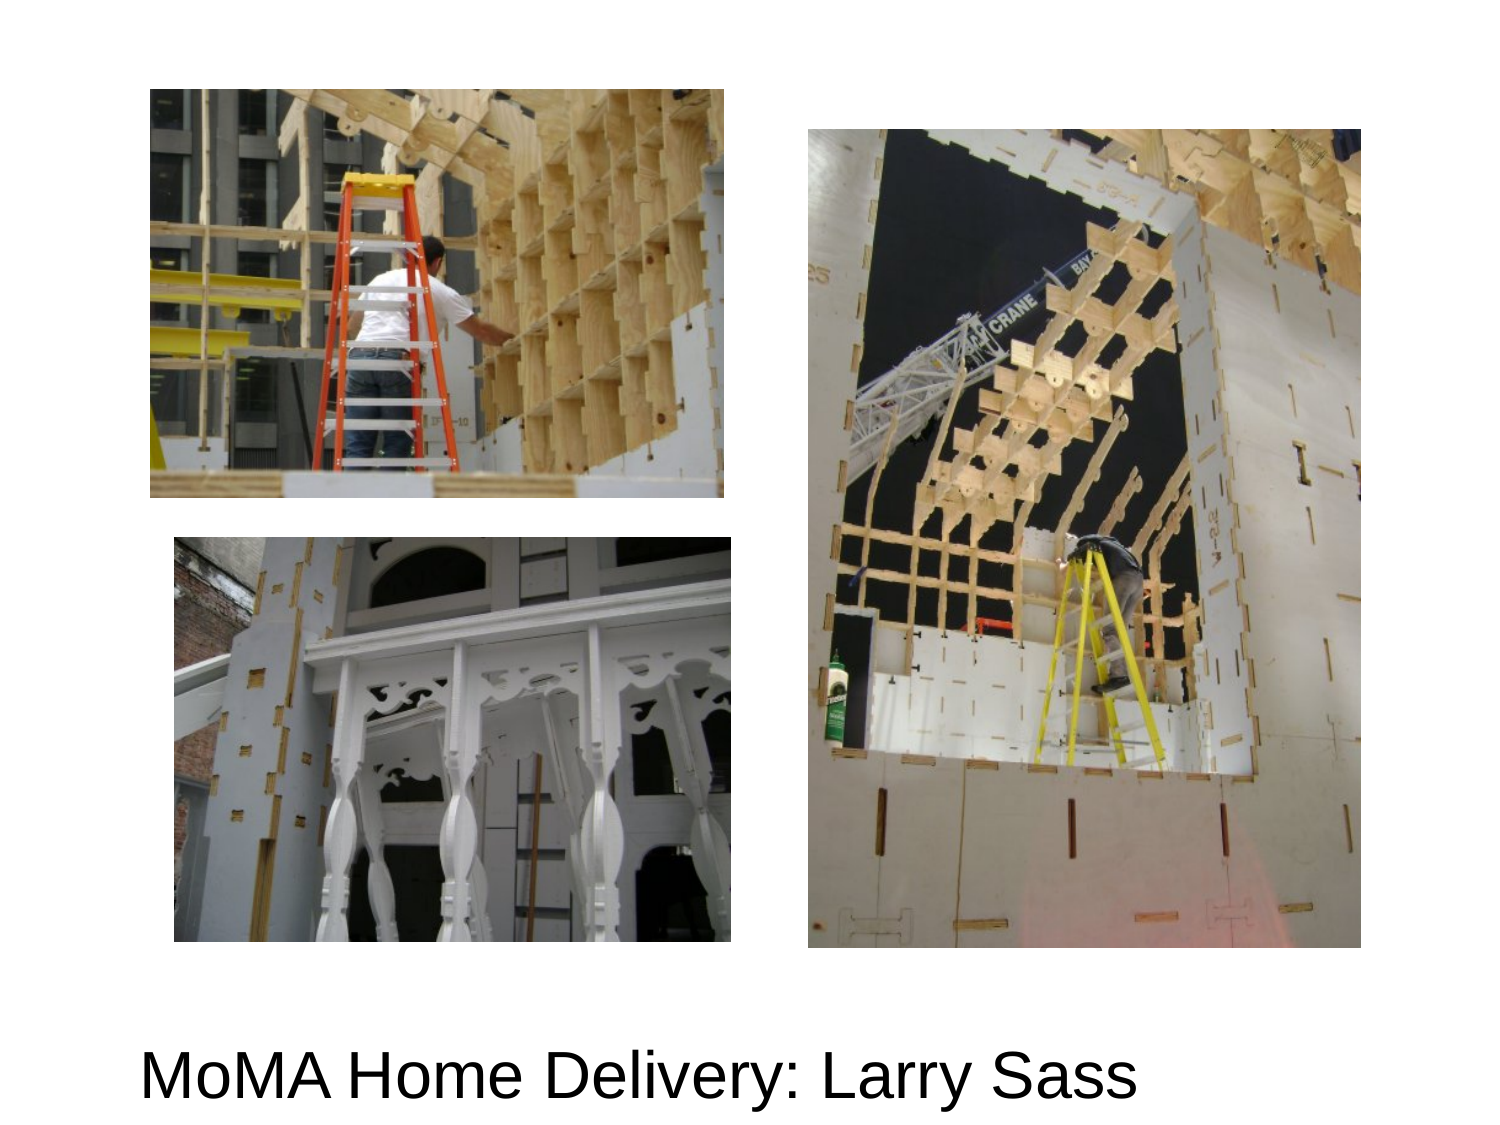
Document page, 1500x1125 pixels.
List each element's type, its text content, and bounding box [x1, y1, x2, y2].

picture [808, 129, 1361, 949]
picture [150, 89, 725, 498]
picture [174, 537, 731, 942]
text_box MoMA Home Delivery: Larry Sass [125, 1024, 1375, 1120]
